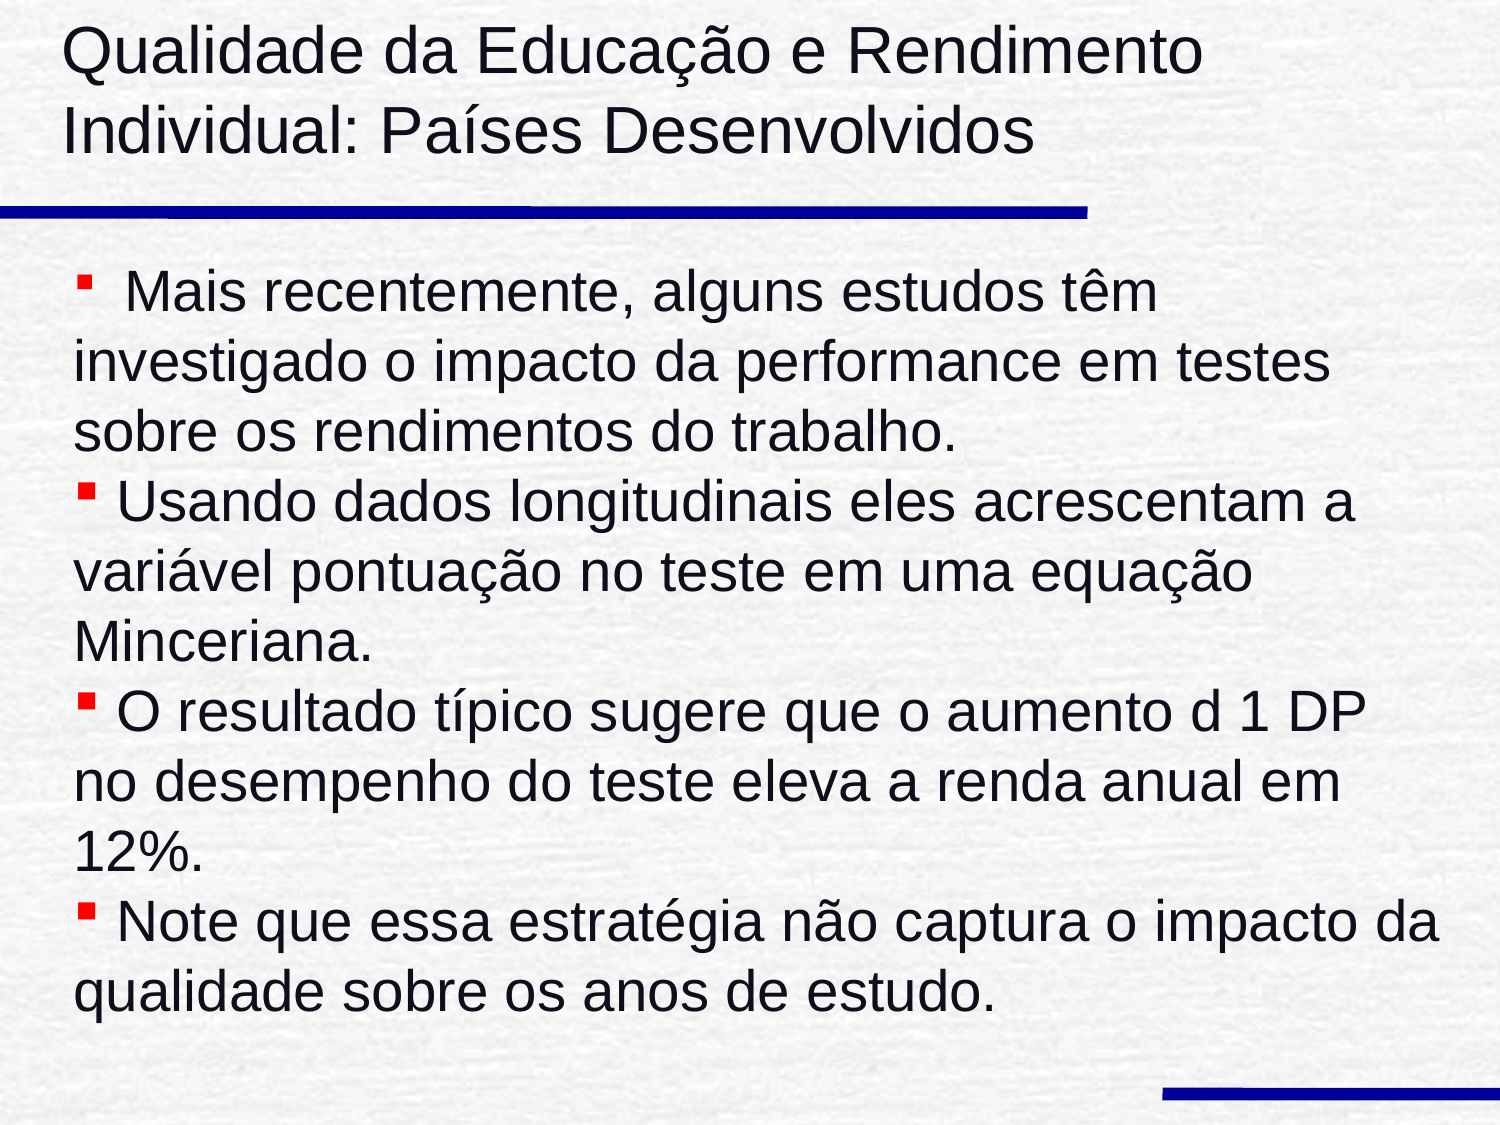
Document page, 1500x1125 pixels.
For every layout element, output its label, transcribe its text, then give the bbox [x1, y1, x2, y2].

text_box Qualidade da Educação e Rendimento Individual: Países Desenvolvidos [46, 0, 1477, 175]
text_box Mais recentemente, alguns estudos têm investigado o impacto da performance em testes sobre os rendimentos do trabalho. Usando dados longitudinais eles acrescentam a variável pontuação no teste em uma equação Minceriana. O resultado típico sugere que o aumento d 1 DP no desempenho do teste eleva a renda anual em 12%. Note que essa estratégia não captura o impacto da qualidade sobre os anos de estudo. [58, 246, 1465, 1031]
picture [0, 0, 1500, 1125]
